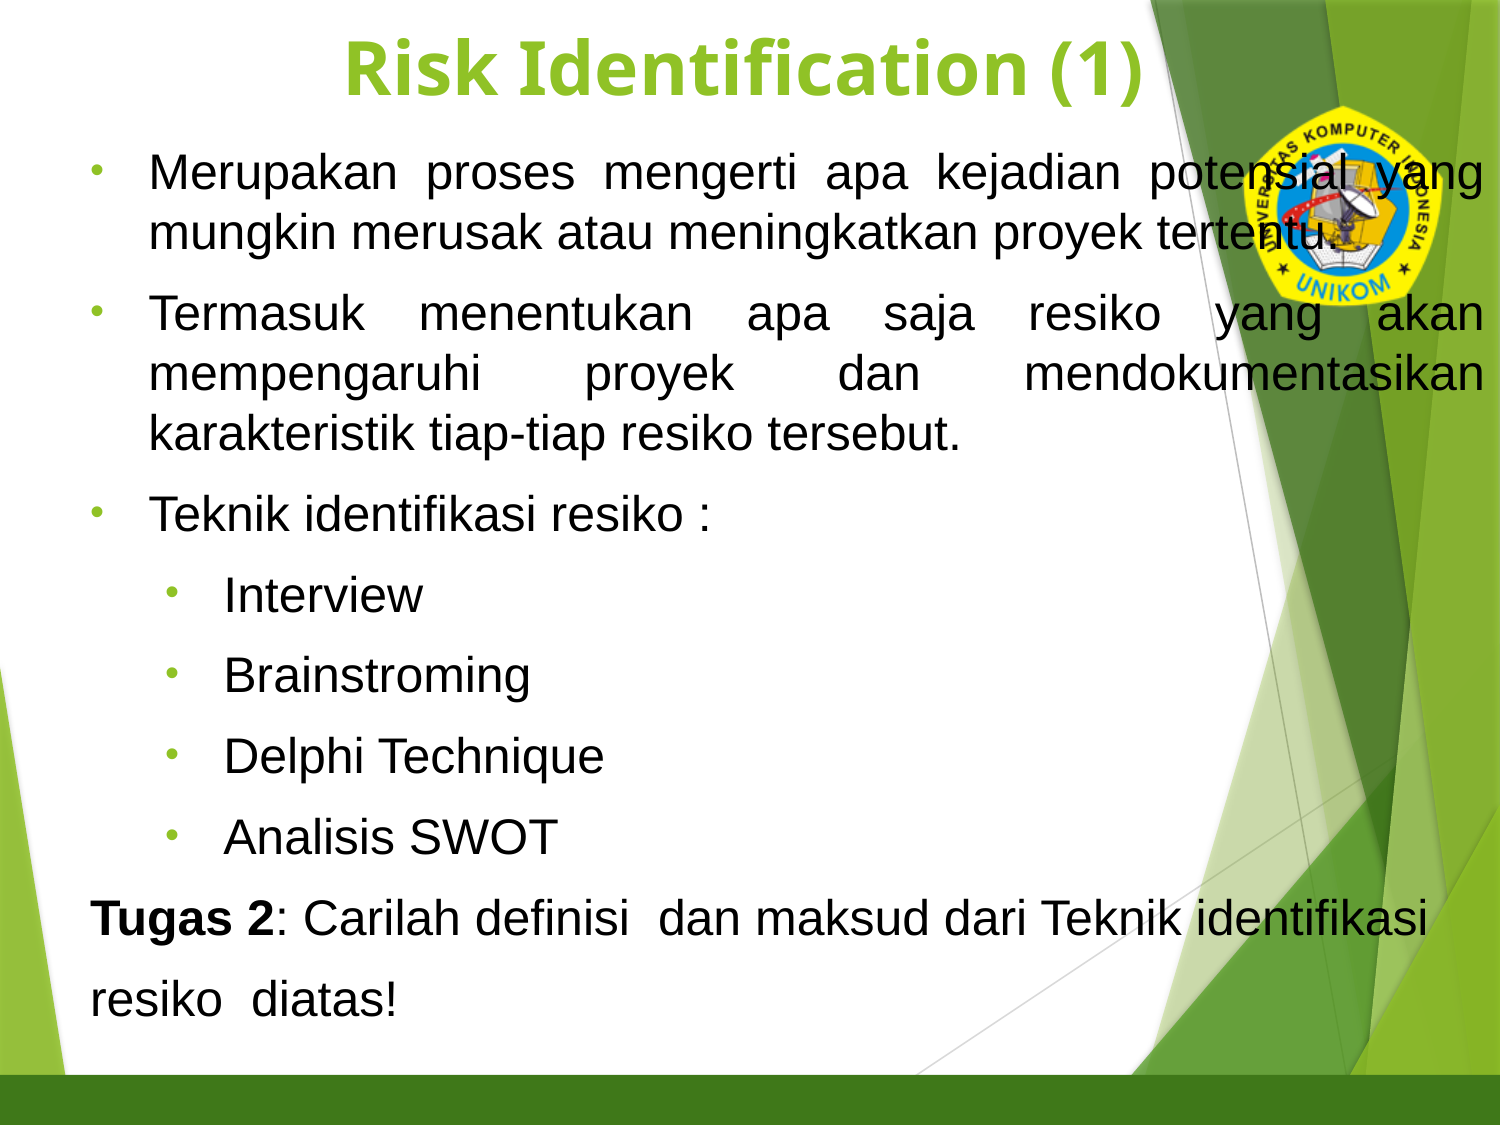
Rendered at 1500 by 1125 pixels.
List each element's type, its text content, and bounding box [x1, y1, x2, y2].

list Merupakan proses mengerti apa kejadian potensial yang mungkin merusak atau meningkatkan proyek tertentu. Termasuk menentukan apa saja resiko yang akan mempengaruhi proyek dan mendokumentasikan karakteristik tiap-tiap resiko tersebut. Teknik identifikasi resiko : Interview Brainstroming Delphi Technique Analisis SWOT Tugas 2: Carilah definisi dan maksud dari Teknik identifikasi resiko diatas! [75, 131, 1500, 1034]
picture [1237, 126, 1449, 131]
title Risk Identification (1) [37, 12, 1450, 126]
slide_number 9 [0, 157, 118, 299]
